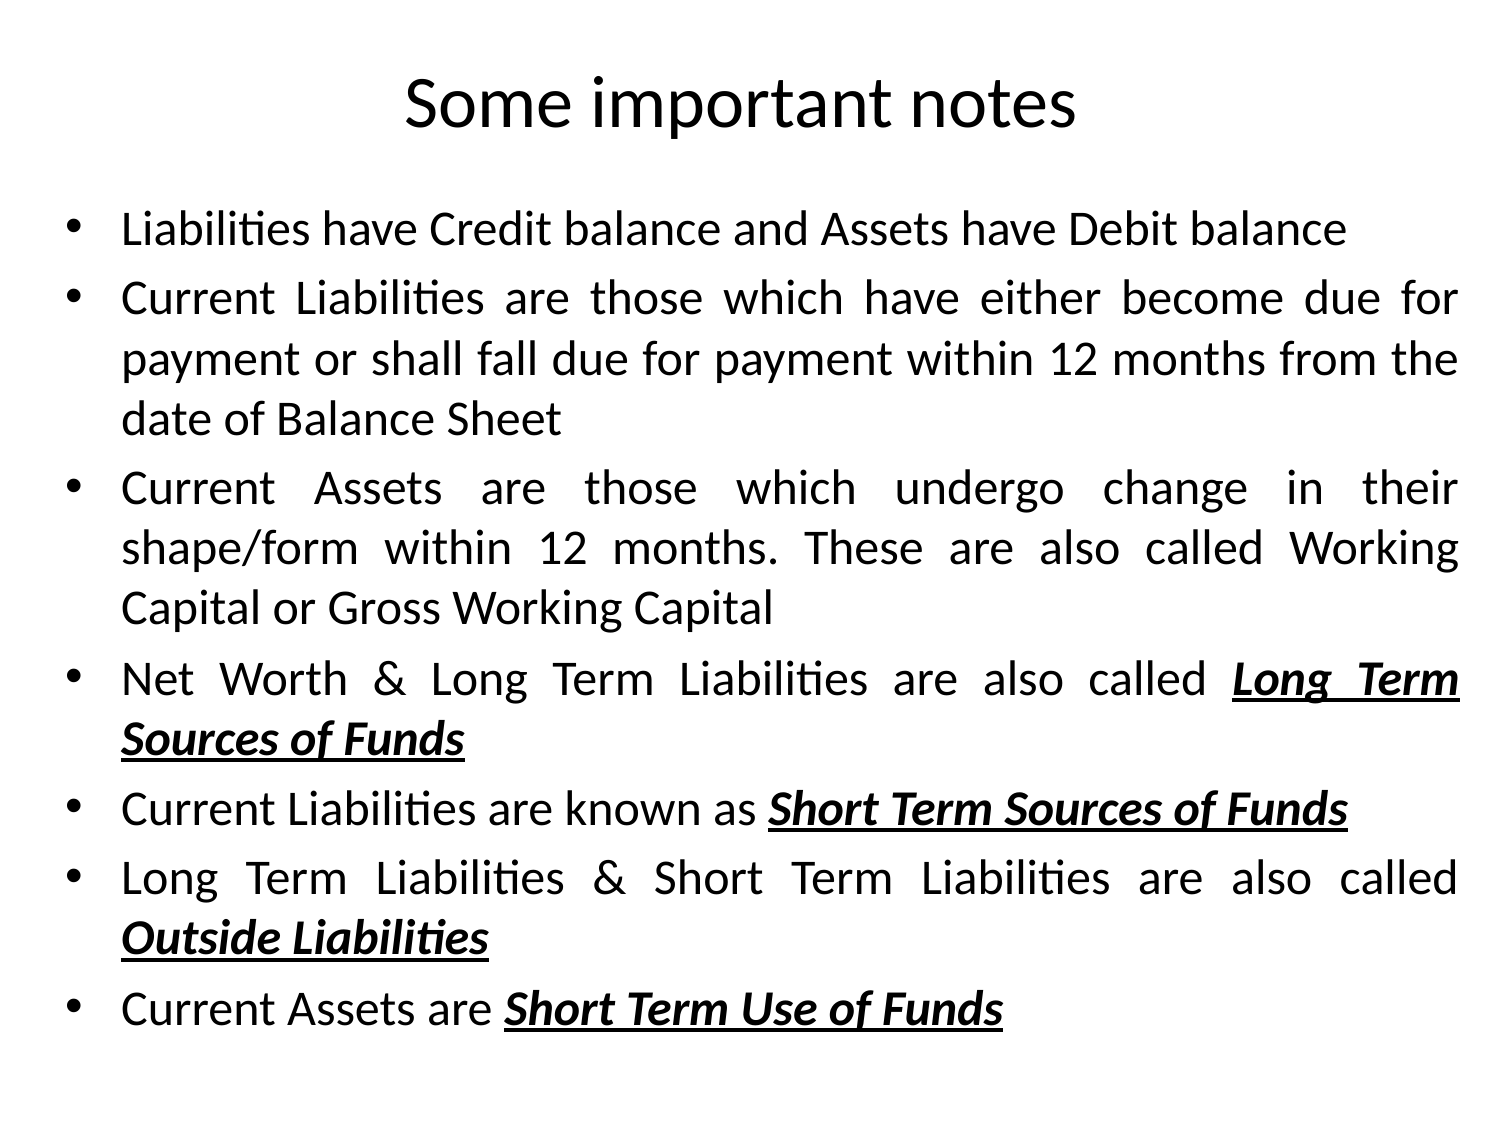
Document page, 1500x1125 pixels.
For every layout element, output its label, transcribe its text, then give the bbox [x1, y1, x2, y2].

list Liabilities have Credit balance and Assets have Debit balance Current Liabilities are those which have either become due for payment or shall fall due for payment within 12 months from the date of Balance Sheet Current Assets are those which undergo change in their shape/form within 12 months. These are also called Working Capital or Gross Working Capital Net Worth & Long Term Liabilities are also called Long Term Sources of Funds Current Liabilities are known as Short Term Sources of Funds Long Term Liabilities & Short Term Liabilities are also called Outside Liabilities Current Assets are Short Term Use of Funds [50, 187, 1475, 1050]
title Some important notes [75, 45, 1425, 150]
